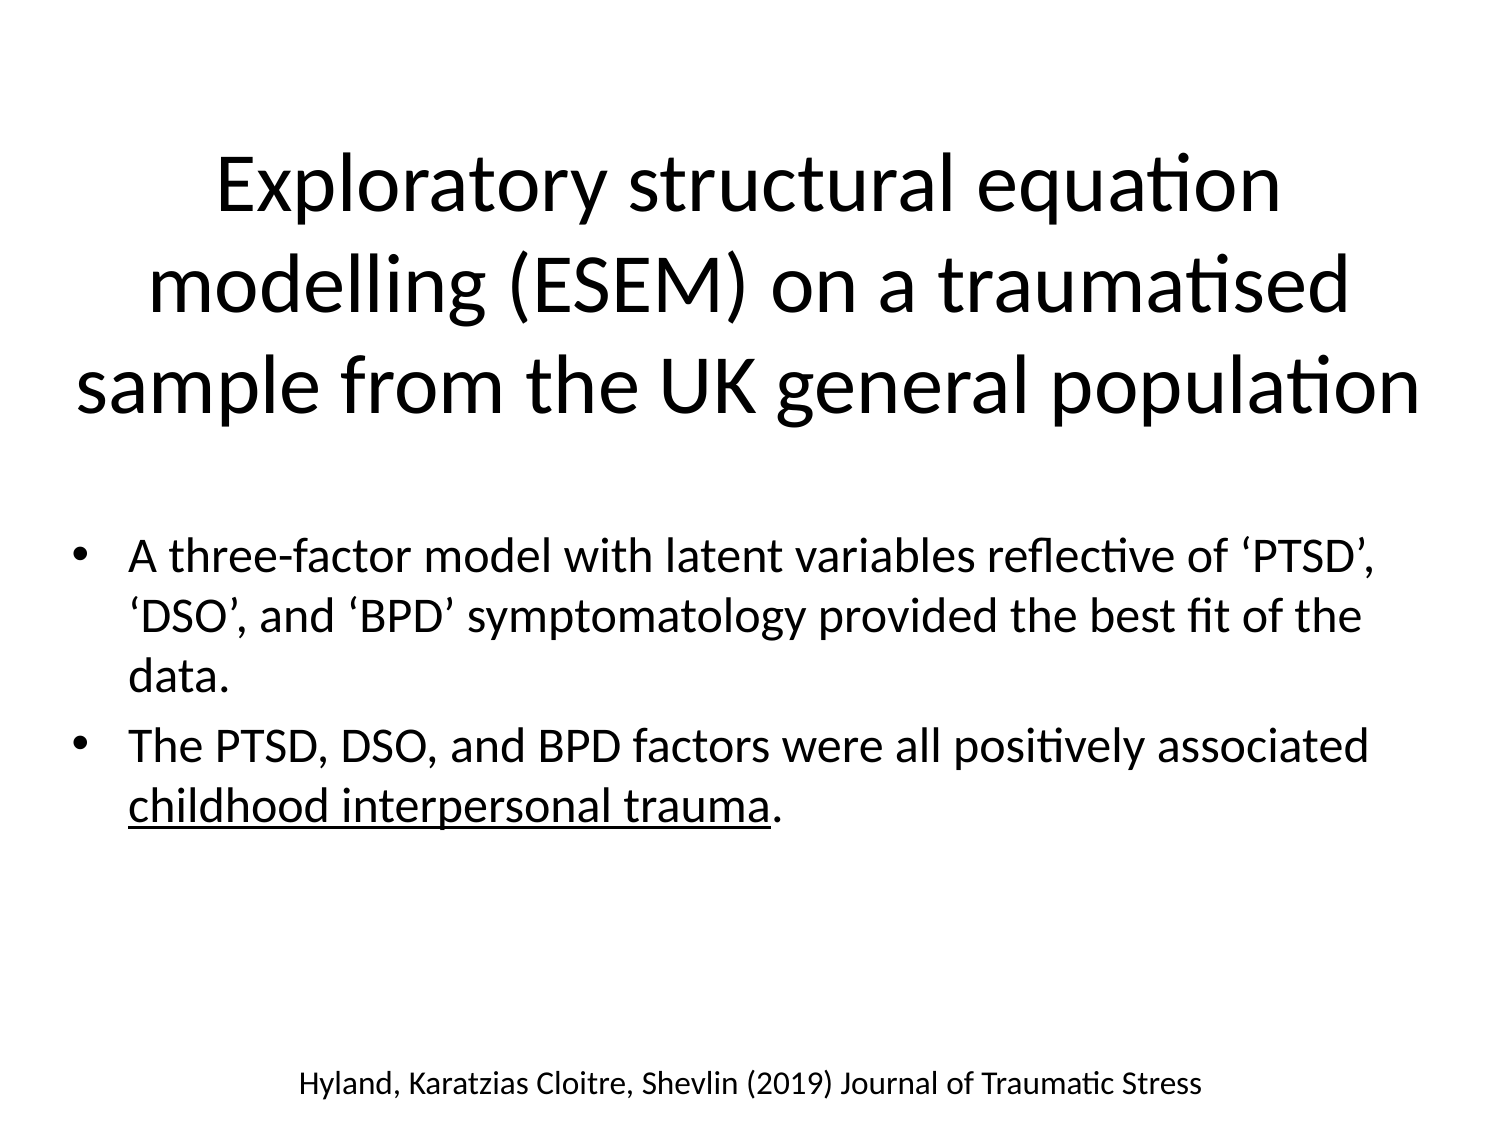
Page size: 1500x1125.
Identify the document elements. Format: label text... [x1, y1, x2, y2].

list A three-factor model with latent variables reflective of ‘PTSD’, ‘DSO’, and ‘BPD’ symptomatology provided the best fit of the data. The PTSD, DSO, and BPD factors were all positively associated childhood interpersonal trauma. [56, 515, 1443, 1012]
text_box Hyland, Karatzias Cloitre, Shevlin (2019) Journal of Traumatic Stress [268, 1042, 1235, 1120]
title Exploratory structural equation modelling (ESEM) on a traumatised sample from the UK general population [56, 101, 1443, 457]
